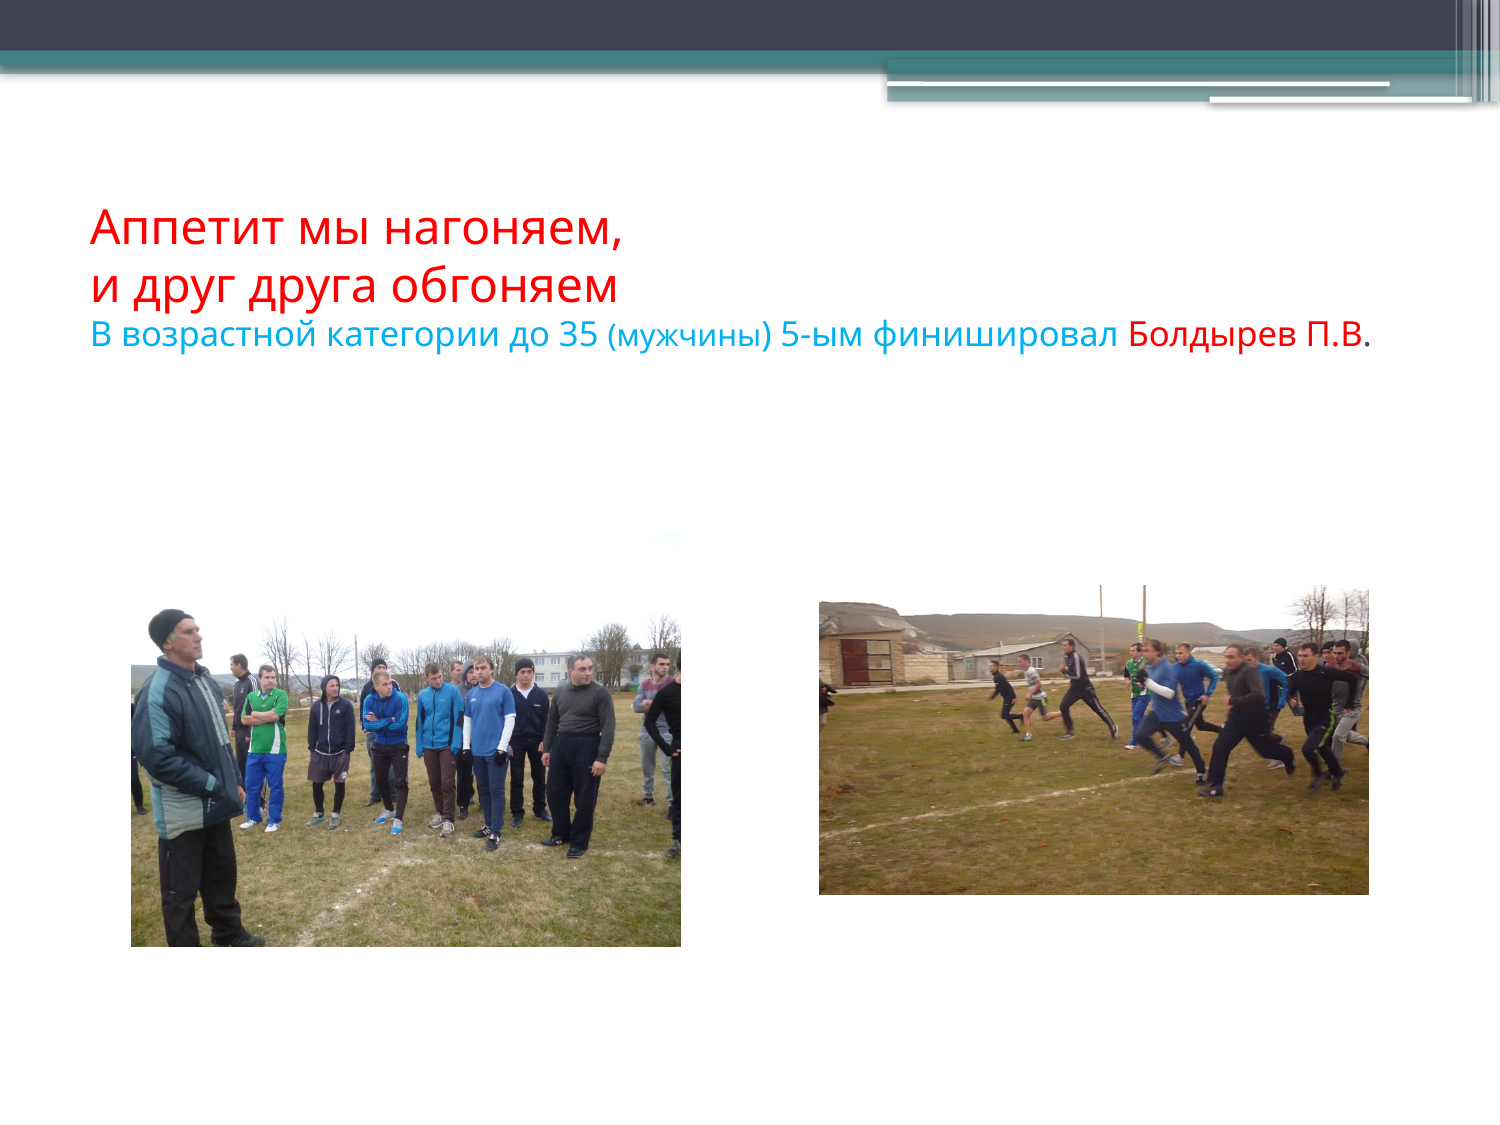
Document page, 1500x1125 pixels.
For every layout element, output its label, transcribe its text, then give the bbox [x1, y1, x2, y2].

title Аппетит мы нагоняем, и друг друга обгоняем В возрастной категории до 35 (мужчины) 5-ым финишировал Болдырев П.В. [75, 187, 1425, 363]
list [131, 534, 681, 947]
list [819, 585, 1369, 895]
